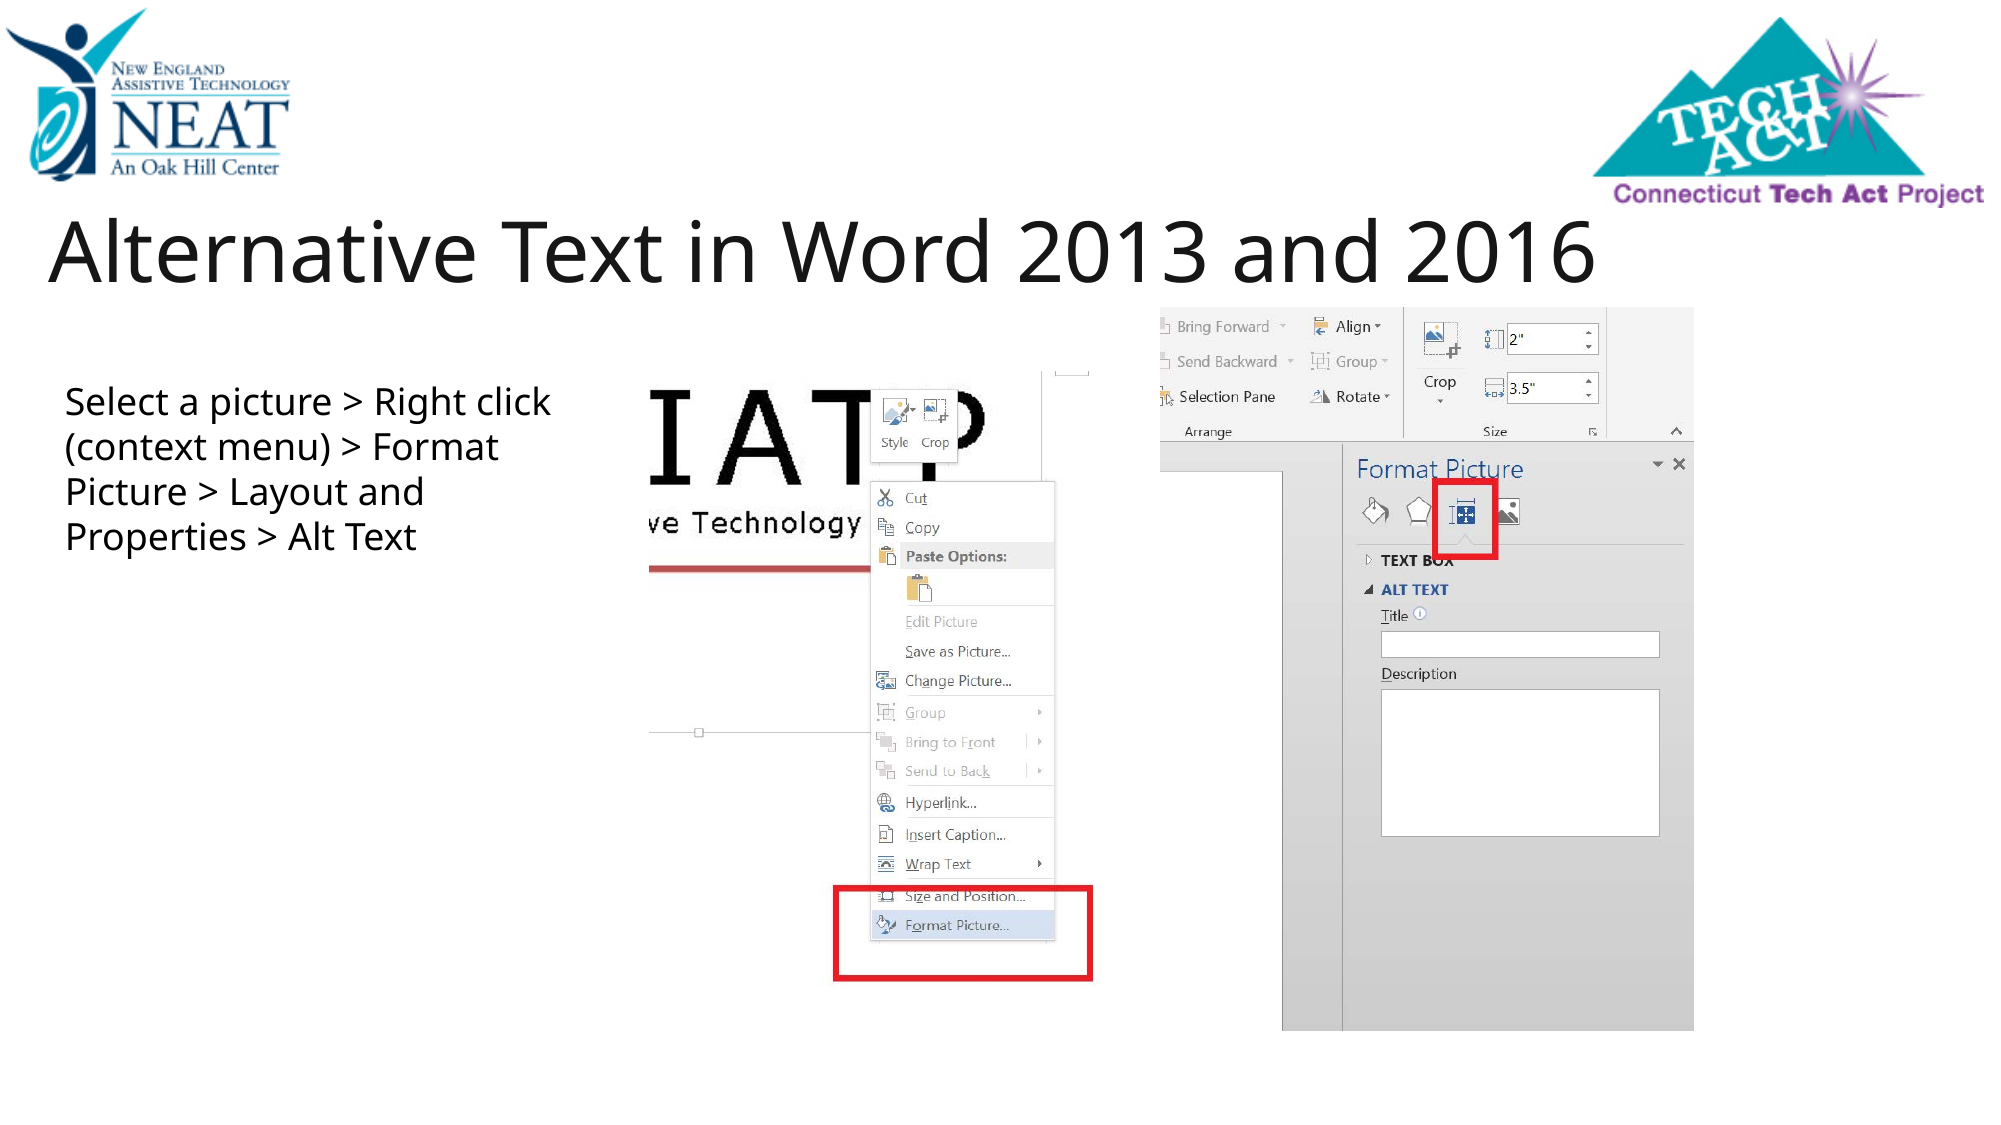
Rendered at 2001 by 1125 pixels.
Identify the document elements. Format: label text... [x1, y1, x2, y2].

picture [1592, 17, 1984, 208]
picture [1159, 306, 1695, 1032]
title Alternative Text in Word 2013 and 2016 [33, 149, 1817, 308]
picture [0, 5, 298, 191]
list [648, 370, 1154, 1010]
text_box Select a picture > Right click (context menu) > Format Picture > Layout and Properties > Alt Text [50, 371, 616, 566]
